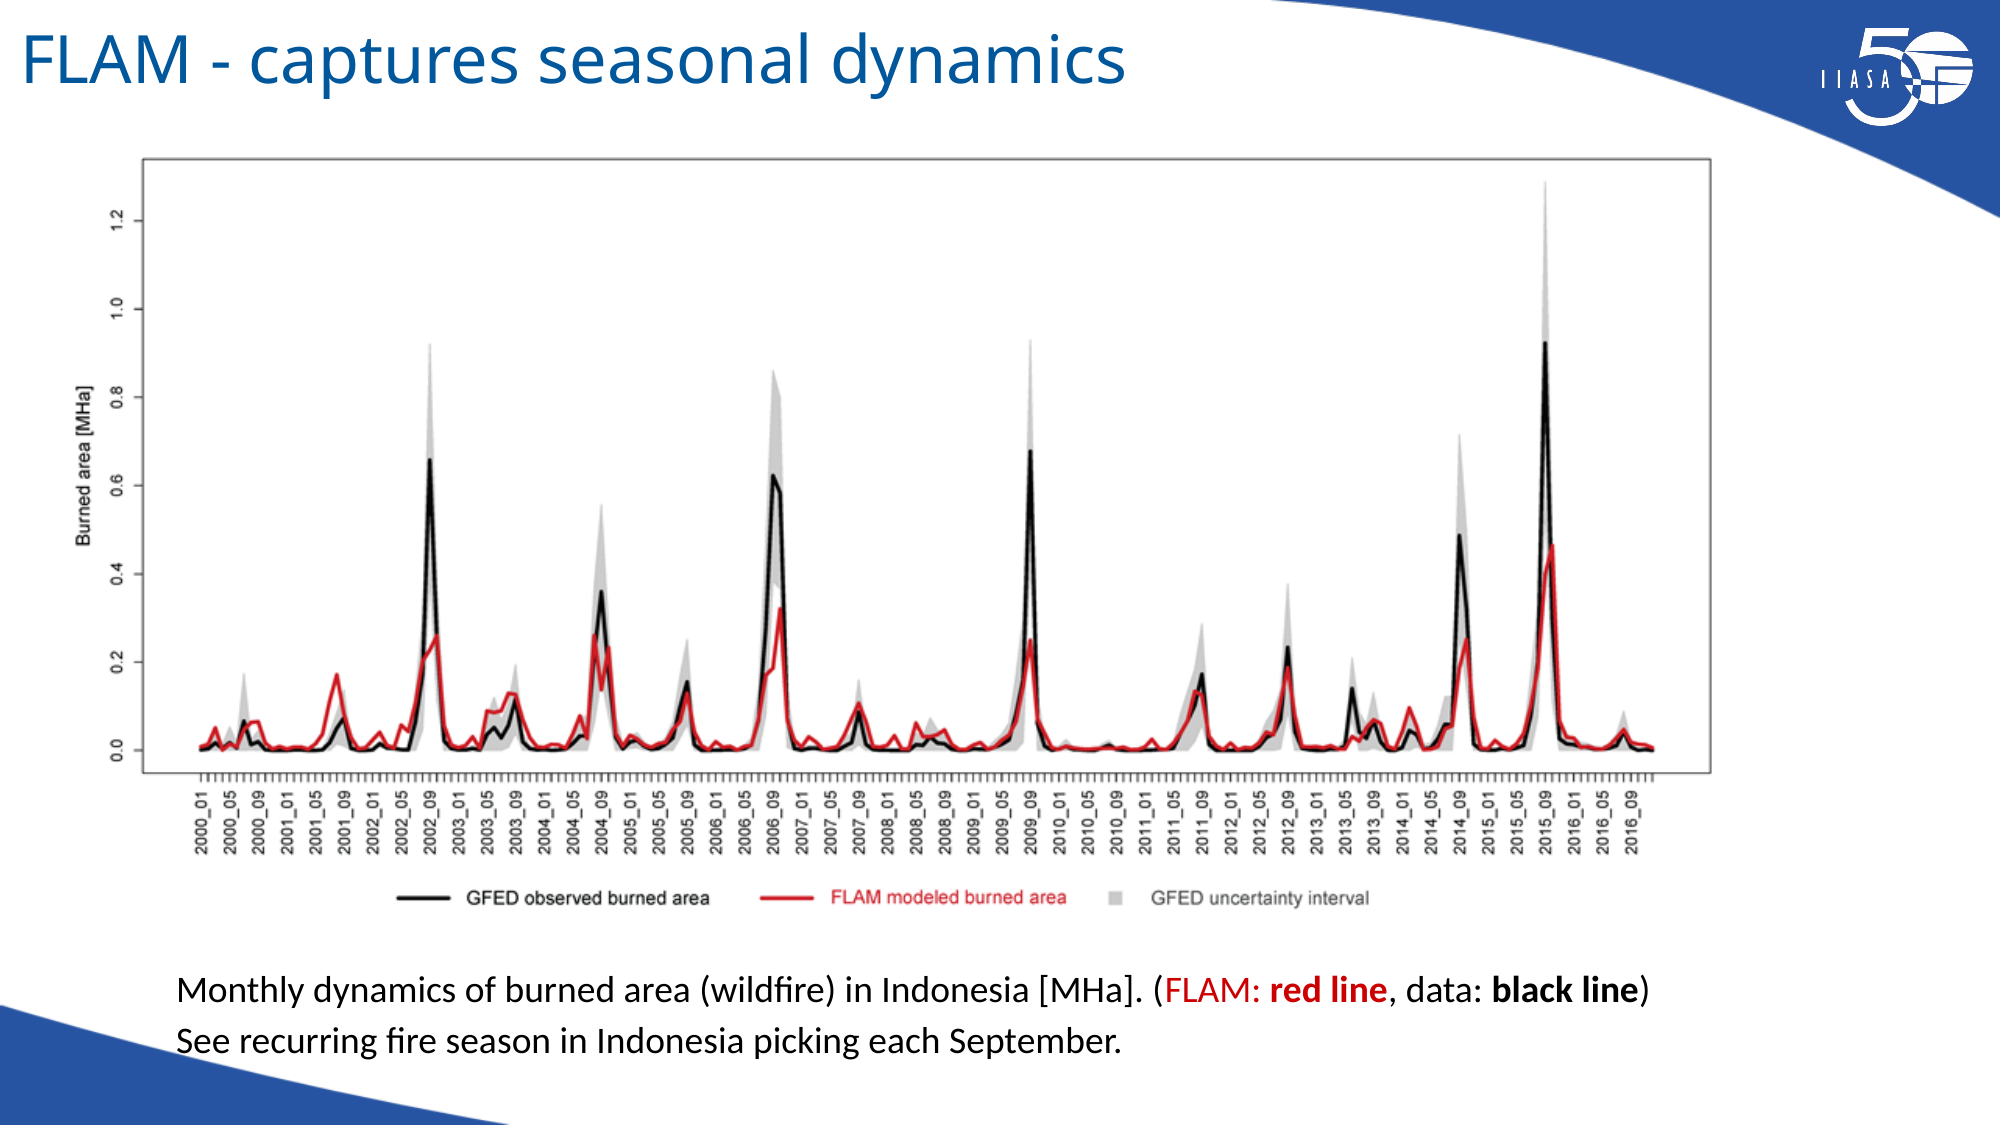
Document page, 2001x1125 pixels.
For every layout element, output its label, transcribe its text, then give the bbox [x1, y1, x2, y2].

title FLAM - captures seasonal dynamics [0, 5, 1864, 131]
text_box Monthly dynamics of burned area (wildfire) in Indonesia [MHa]. (FLAM: red line, data: black line) See recurring fire season in Indonesia picking each September. [156, 937, 1775, 1051]
list [68, 252, 1932, 1000]
picture [0, 0, 2000, 1125]
picture [1902, 53, 1920, 79]
